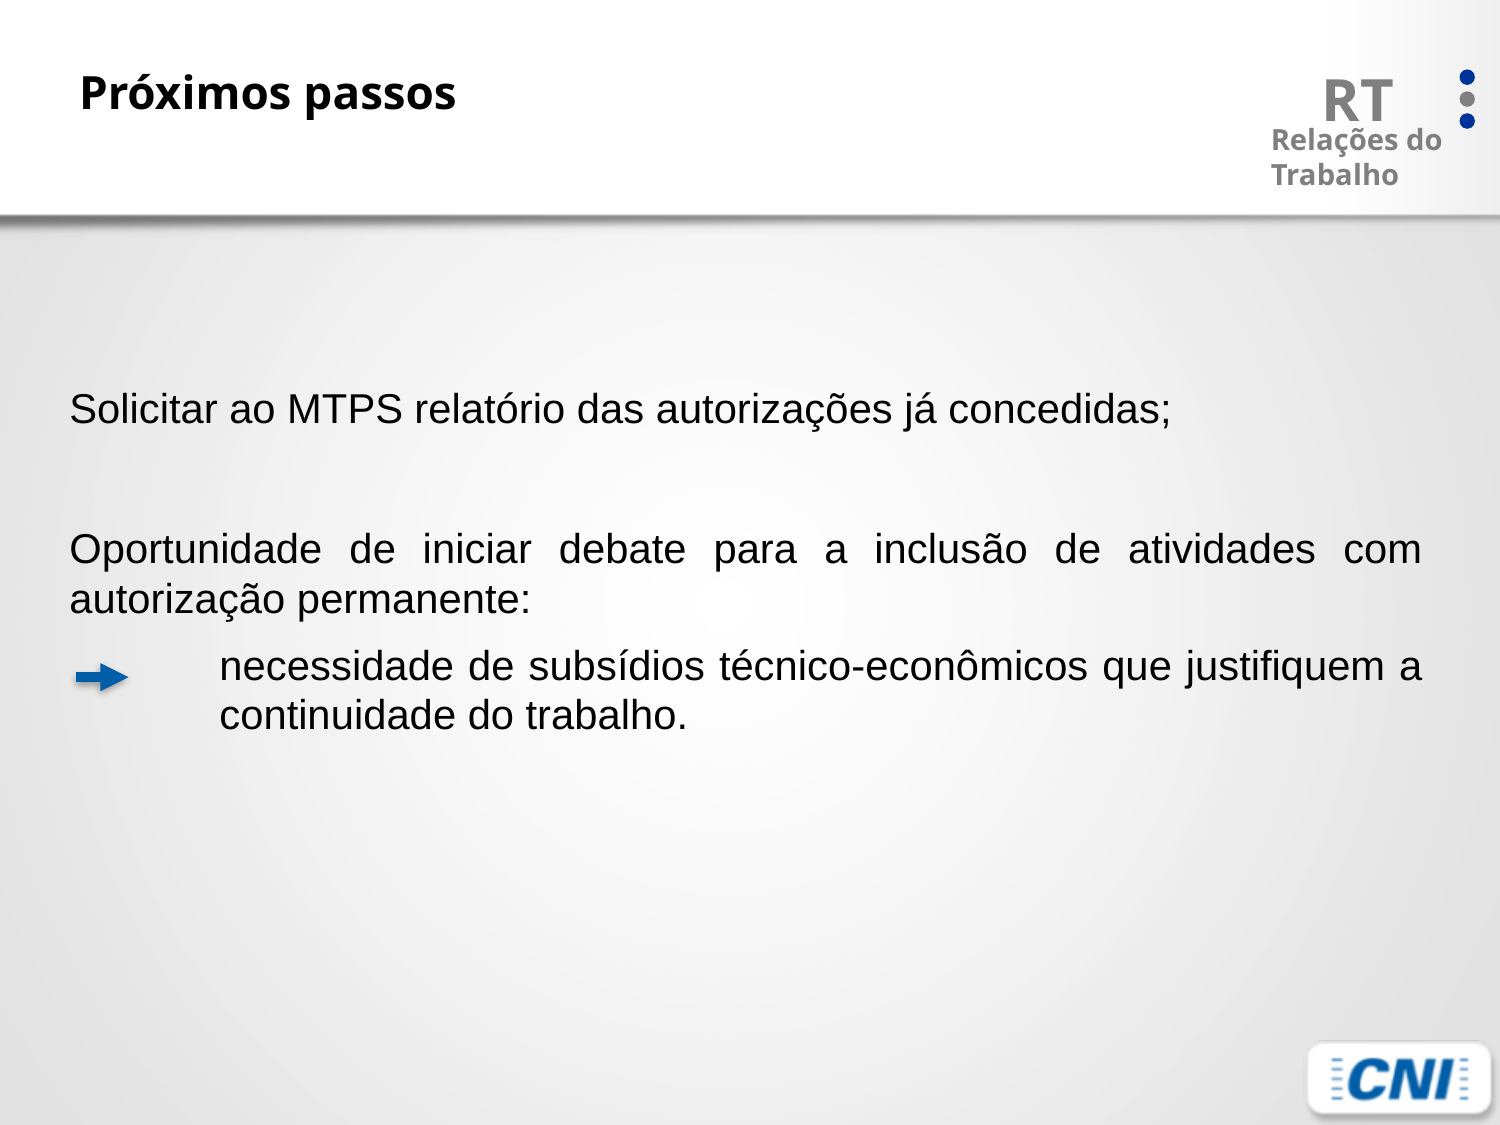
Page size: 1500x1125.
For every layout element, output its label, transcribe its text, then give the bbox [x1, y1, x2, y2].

text_box Próximos passos [64, 55, 472, 126]
picture [0, 0, 1500, 1125]
text_box Solicitar ao MTPS relatório das autorizações já concedidas; Oportunidade de iniciar debate para a inclusão de atividades com autorização permanente: necessidade de subsídios técnico-econômicos que justifiquem a continuidade do trabalho. [69, 381, 1424, 867]
